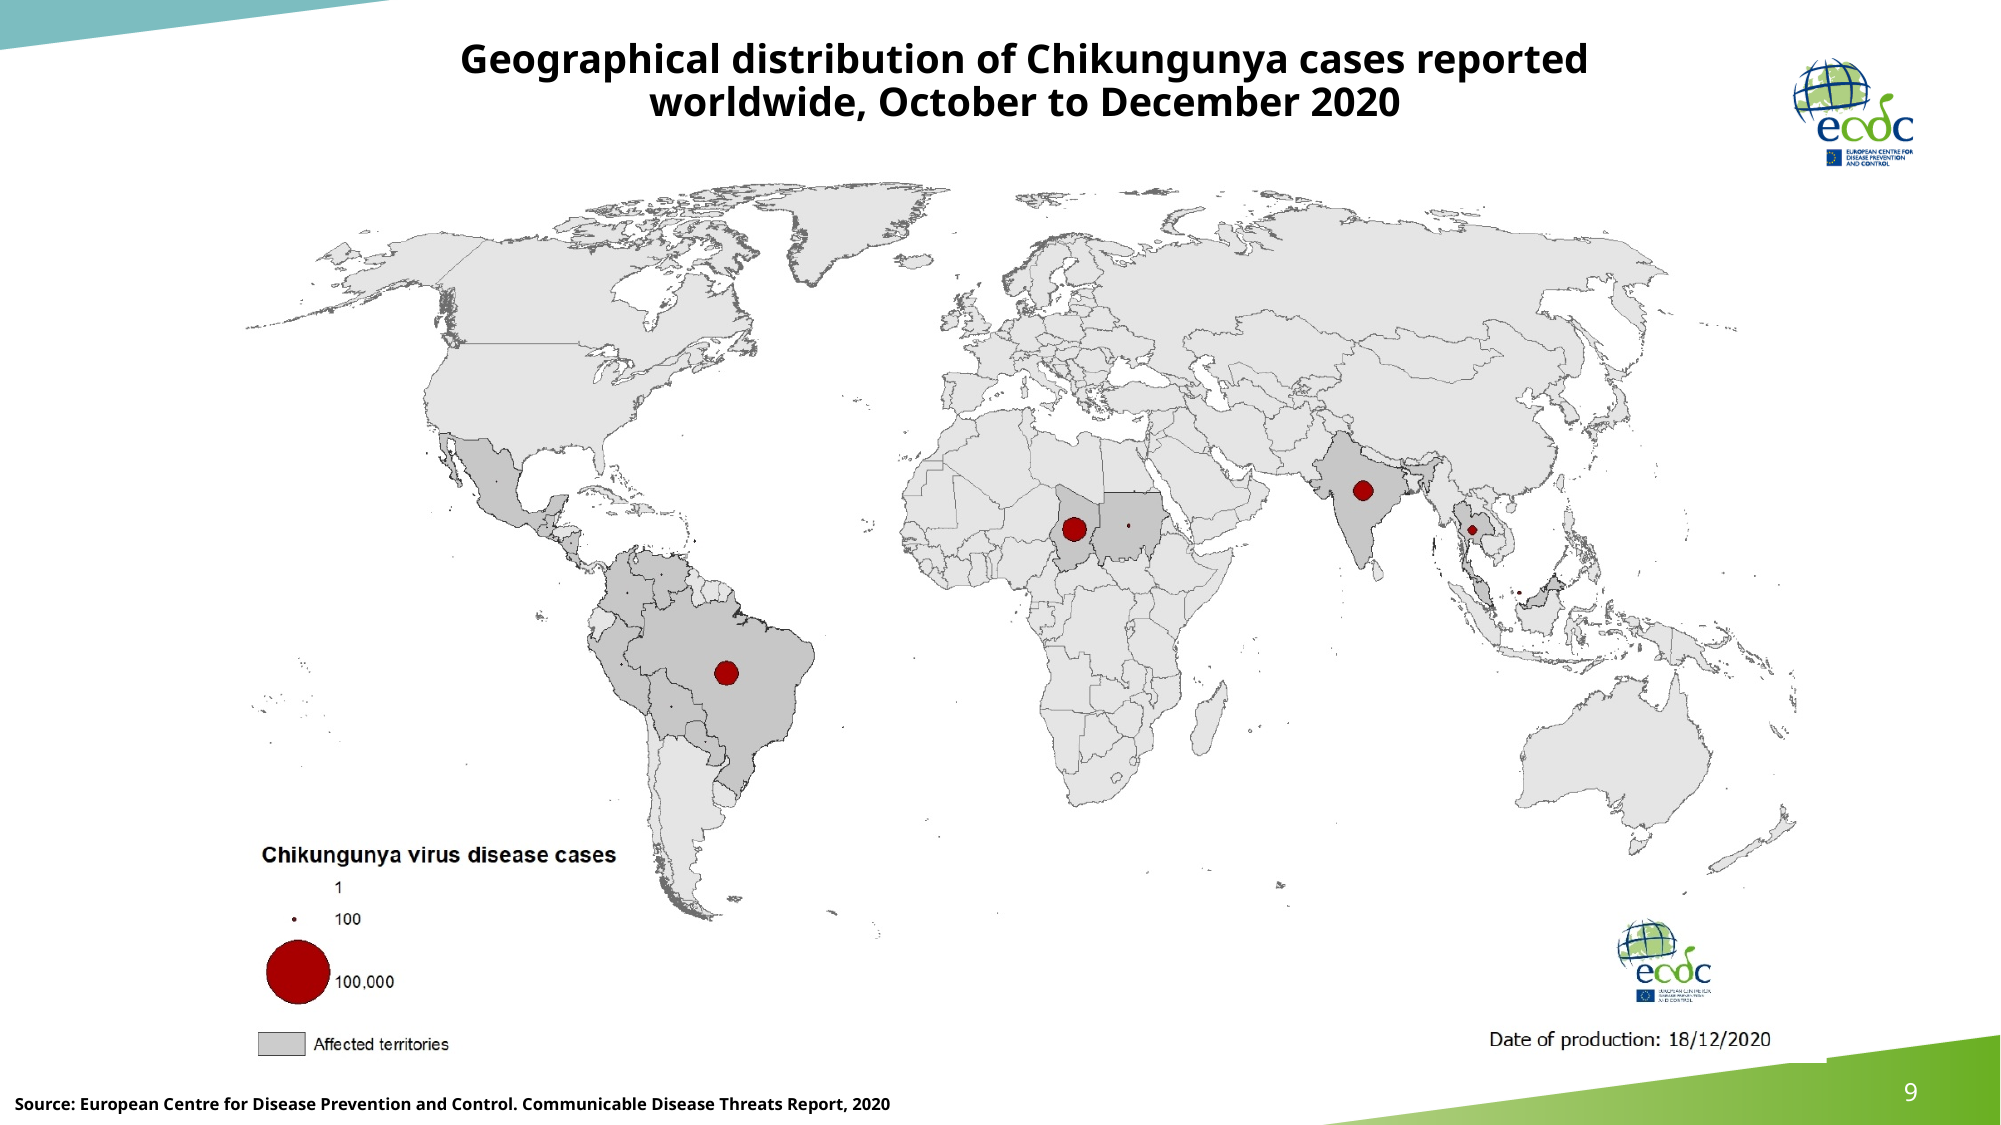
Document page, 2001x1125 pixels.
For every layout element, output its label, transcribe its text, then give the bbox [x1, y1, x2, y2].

slide_number 9 [1483, 1062, 1934, 1123]
picture [0, 0, 2001, 1125]
title Geographical distribution of Chikungunya cases reported worldwide, October to December 2020 [390, 31, 1660, 144]
